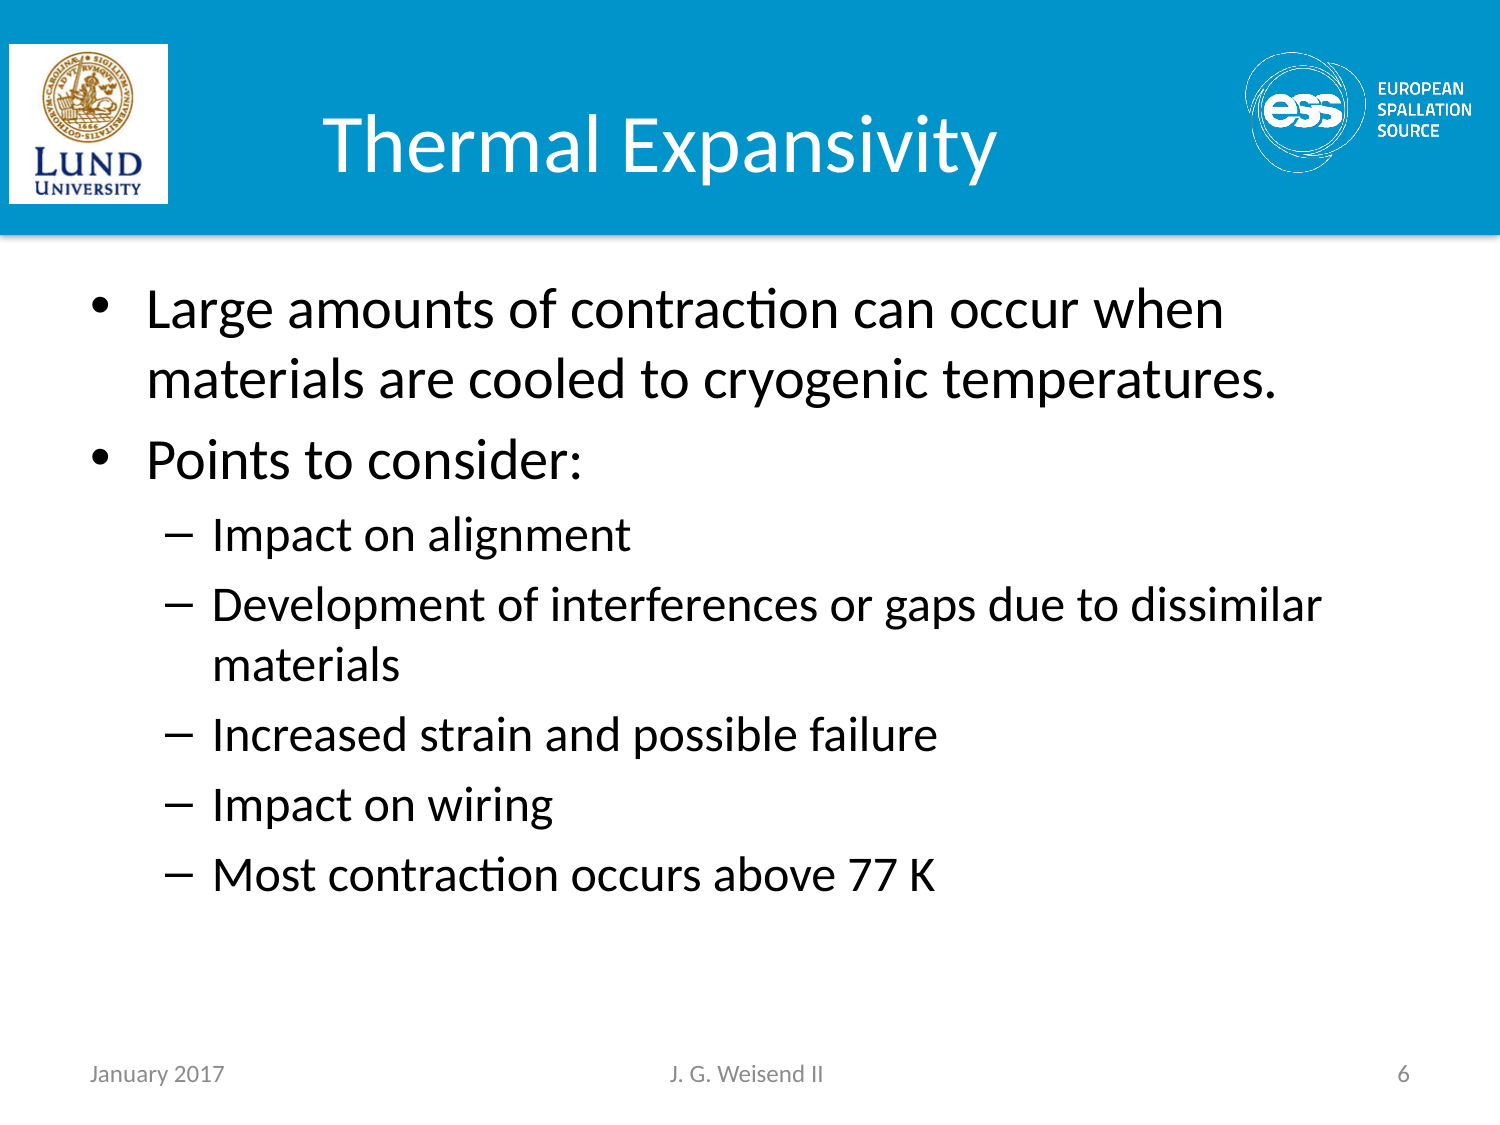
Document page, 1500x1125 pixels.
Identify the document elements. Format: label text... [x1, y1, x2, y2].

picture [1422, 125, 1428, 134]
picture [10, 45, 75, 203]
picture [1443, 86, 1450, 93]
title Thermal Expansivity [75, 45, 1247, 233]
picture [1264, 94, 1342, 127]
picture [1423, 83, 1430, 94]
picture [1454, 83, 1458, 94]
picture [1432, 125, 1438, 136]
picture [1398, 109, 1406, 115]
list Large amounts of contraction can occur when materials are cooled to cryogenic temperatures. Points to consider: Impact on alignment Development of interferences or gaps due to dissimilar materials Increased strain and possible failure Impact on wiring Most contraction occurs above 77 K [75, 262, 1425, 1005]
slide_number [75, 1042, 425, 1103]
picture [1379, 83, 1385, 94]
footer J. G. Weisend II [512, 1042, 988, 1103]
picture [1400, 83, 1407, 94]
picture [1436, 104, 1444, 115]
picture [1418, 104, 1423, 115]
picture [1389, 104, 1393, 115]
picture [1409, 104, 1415, 115]
slide_number 6 [1074, 1042, 1425, 1103]
